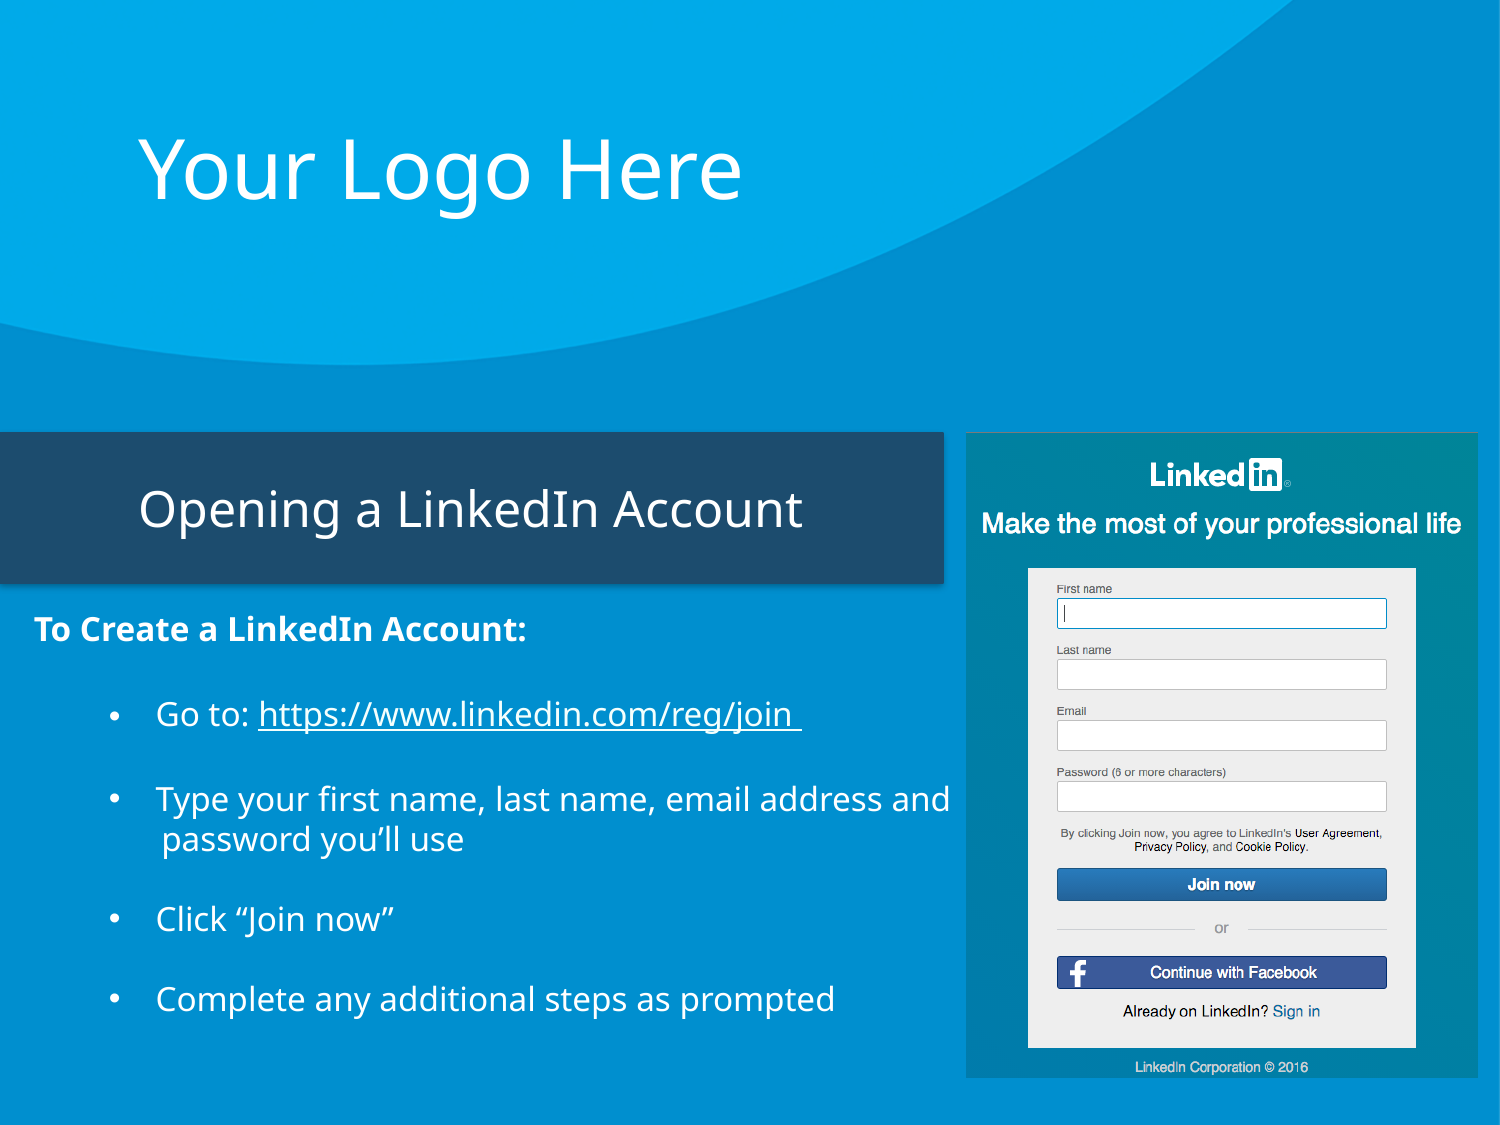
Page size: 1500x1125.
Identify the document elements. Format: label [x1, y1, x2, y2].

picture [599, 993, 609, 1011]
picture [933, 793, 943, 811]
picture [752, 993, 761, 1010]
picture [706, 709, 719, 733]
picture [564, 140, 608, 198]
picture [1129, 518, 1143, 533]
picture [674, 709, 683, 725]
picture [219, 833, 230, 851]
picture [897, 794, 907, 810]
picture [736, 994, 740, 1010]
picture [479, 709, 483, 725]
picture [918, 793, 927, 810]
picture [259, 913, 274, 931]
picture [540, 791, 549, 811]
picture [780, 708, 789, 725]
picture [235, 993, 245, 1011]
picture [320, 994, 330, 1010]
picture [818, 993, 828, 1011]
picture [111, 712, 118, 720]
picture [205, 993, 214, 1010]
picture [104, 623, 115, 640]
picture [355, 623, 371, 640]
picture [340, 618, 350, 640]
picture [111, 794, 118, 802]
picture [53, 623, 69, 641]
picture [547, 993, 558, 1010]
picture [407, 623, 420, 641]
picture [822, 794, 826, 810]
picture [374, 709, 383, 725]
picture [1147, 525, 1156, 533]
picture [289, 993, 303, 1011]
picture [584, 793, 594, 810]
picture [0, 433, 943, 583]
picture [642, 994, 652, 1010]
picture [137, 623, 152, 641]
picture [506, 802, 512, 811]
picture [397, 794, 406, 810]
picture [432, 833, 443, 851]
picture [323, 914, 332, 930]
picture [259, 623, 275, 640]
picture [470, 993, 486, 1011]
picture [984, 513, 996, 532]
picture [187, 834, 197, 850]
picture [581, 803, 590, 811]
picture [720, 793, 730, 810]
picture [413, 834, 422, 851]
picture [387, 154, 427, 199]
picture [535, 709, 545, 726]
picture [484, 708, 493, 725]
picture [118, 623, 133, 641]
picture [1029, 433, 1477, 1047]
picture [717, 803, 726, 811]
picture [1006, 518, 1020, 533]
picture [294, 833, 304, 851]
picture [182, 708, 197, 726]
picture [638, 1002, 645, 1011]
picture [294, 914, 303, 930]
picture [746, 708, 761, 726]
picture [441, 623, 457, 641]
picture [570, 708, 579, 725]
picture [401, 709, 408, 725]
picture [300, 623, 316, 641]
picture [292, 705, 301, 726]
picture [448, 833, 462, 851]
picture [239, 794, 254, 818]
picture [894, 802, 900, 811]
picture [169, 833, 179, 851]
picture [290, 154, 314, 198]
picture [660, 703, 669, 725]
picture [411, 802, 417, 811]
picture [363, 914, 379, 930]
picture [280, 705, 289, 726]
picture [1147, 518, 1156, 523]
picture [200, 623, 215, 641]
picture [196, 913, 207, 931]
picture [488, 154, 528, 199]
picture [610, 708, 625, 726]
picture [775, 709, 779, 725]
picture [765, 794, 775, 810]
picture [311, 709, 320, 726]
picture [461, 794, 475, 811]
picture [437, 154, 476, 218]
picture [432, 986, 436, 1010]
picture [82, 618, 98, 641]
picture [158, 908, 174, 931]
picture [424, 623, 437, 641]
picture [140, 140, 184, 198]
picture [172, 623, 187, 641]
picture [1190, 513, 1197, 532]
picture [174, 794, 189, 818]
picture [692, 794, 701, 810]
picture [702, 154, 739, 199]
picture [278, 794, 288, 811]
picture [238, 155, 275, 199]
picture [799, 994, 813, 1011]
picture [687, 794, 691, 810]
picture [246, 908, 253, 937]
picture [1083, 518, 1095, 533]
picture [672, 154, 696, 198]
picture [111, 914, 118, 922]
picture [347, 140, 379, 198]
picture [111, 994, 118, 1002]
picture [350, 703, 359, 725]
picture [277, 991, 286, 1011]
picture [156, 788, 173, 810]
picture [772, 993, 782, 1011]
picture [524, 795, 536, 811]
picture [325, 710, 337, 726]
picture [320, 786, 329, 810]
picture [385, 994, 395, 1010]
picture [491, 994, 495, 1010]
picture [321, 834, 336, 858]
picture [361, 834, 370, 851]
picture [463, 623, 478, 641]
picture [355, 994, 369, 1018]
picture [997, 513, 1002, 532]
picture [703, 994, 707, 1010]
picture [715, 993, 731, 1011]
picture [913, 794, 917, 810]
picture [734, 709, 740, 733]
picture [762, 802, 768, 811]
picture [606, 794, 615, 810]
picture [1036, 518, 1049, 533]
picture [1058, 515, 1065, 533]
picture [594, 708, 605, 726]
picture [647, 709, 655, 725]
picture [812, 786, 816, 810]
picture [631, 793, 645, 811]
picture [869, 793, 880, 811]
picture [496, 993, 505, 1010]
picture [1158, 515, 1165, 533]
picture [267, 709, 276, 725]
picture [421, 993, 431, 1011]
picture [234, 834, 241, 850]
picture [383, 618, 404, 640]
picture [614, 993, 625, 1010]
picture [516, 708, 530, 726]
picture [261, 833, 276, 851]
picture [834, 793, 848, 811]
picture [1107, 518, 1126, 532]
picture [636, 709, 645, 725]
picture [157, 620, 168, 641]
picture [337, 913, 353, 931]
picture [562, 990, 571, 1011]
picture [223, 708, 238, 726]
picture [184, 842, 190, 851]
picture [414, 793, 424, 810]
picture [317, 1002, 323, 1011]
picture [1068, 513, 1079, 532]
picture [158, 703, 177, 726]
picture [484, 623, 500, 640]
picture [705, 708, 715, 726]
picture [562, 794, 566, 810]
picture [342, 994, 351, 1010]
picture [703, 793, 712, 810]
picture [203, 833, 214, 851]
picture [241, 834, 257, 850]
picture [362, 703, 371, 725]
picture [594, 994, 598, 1018]
picture [371, 834, 375, 850]
picture [35, 618, 52, 640]
picture [725, 703, 734, 725]
picture [356, 914, 363, 930]
picture [567, 793, 576, 810]
picture [447, 794, 455, 810]
picture [400, 994, 410, 1011]
picture [320, 616, 336, 641]
picture [780, 794, 790, 811]
picture [565, 709, 569, 725]
picture [741, 994, 750, 1010]
picture [449, 990, 458, 1011]
picture [767, 994, 771, 1018]
picture [575, 994, 589, 1011]
picture [257, 793, 273, 811]
picture [688, 994, 698, 1011]
picture [1175, 517, 1187, 533]
picture [158, 988, 174, 1011]
picture [622, 154, 659, 199]
picture [341, 794, 345, 810]
picture [216, 994, 224, 1010]
picture [231, 618, 244, 640]
picture [213, 794, 227, 811]
picture [259, 994, 273, 1011]
picture [210, 705, 219, 726]
picture [354, 793, 365, 811]
picture [186, 154, 226, 199]
picture [434, 709, 450, 725]
picture [436, 793, 445, 810]
picture [786, 990, 795, 1011]
picture [617, 793, 626, 810]
picture [369, 790, 378, 811]
picture [657, 993, 668, 1011]
picture [511, 1002, 517, 1011]
picture [383, 709, 397, 725]
picture [853, 793, 864, 811]
picture [1023, 513, 1033, 532]
picture [801, 793, 811, 811]
picture [213, 906, 224, 930]
picture [944, 786, 948, 810]
picture [601, 794, 605, 810]
picture [198, 793, 208, 811]
picture [381, 1002, 388, 1011]
picture [504, 620, 516, 641]
picture [427, 709, 434, 725]
picture [500, 701, 511, 725]
picture [408, 709, 424, 725]
picture [340, 833, 355, 851]
picture [668, 794, 682, 811]
picture [546, 701, 550, 725]
picture [423, 834, 427, 850]
picture [514, 994, 524, 1010]
picture [281, 616, 296, 640]
picture [686, 709, 700, 726]
picture [179, 993, 194, 1011]
picture [509, 794, 519, 810]
